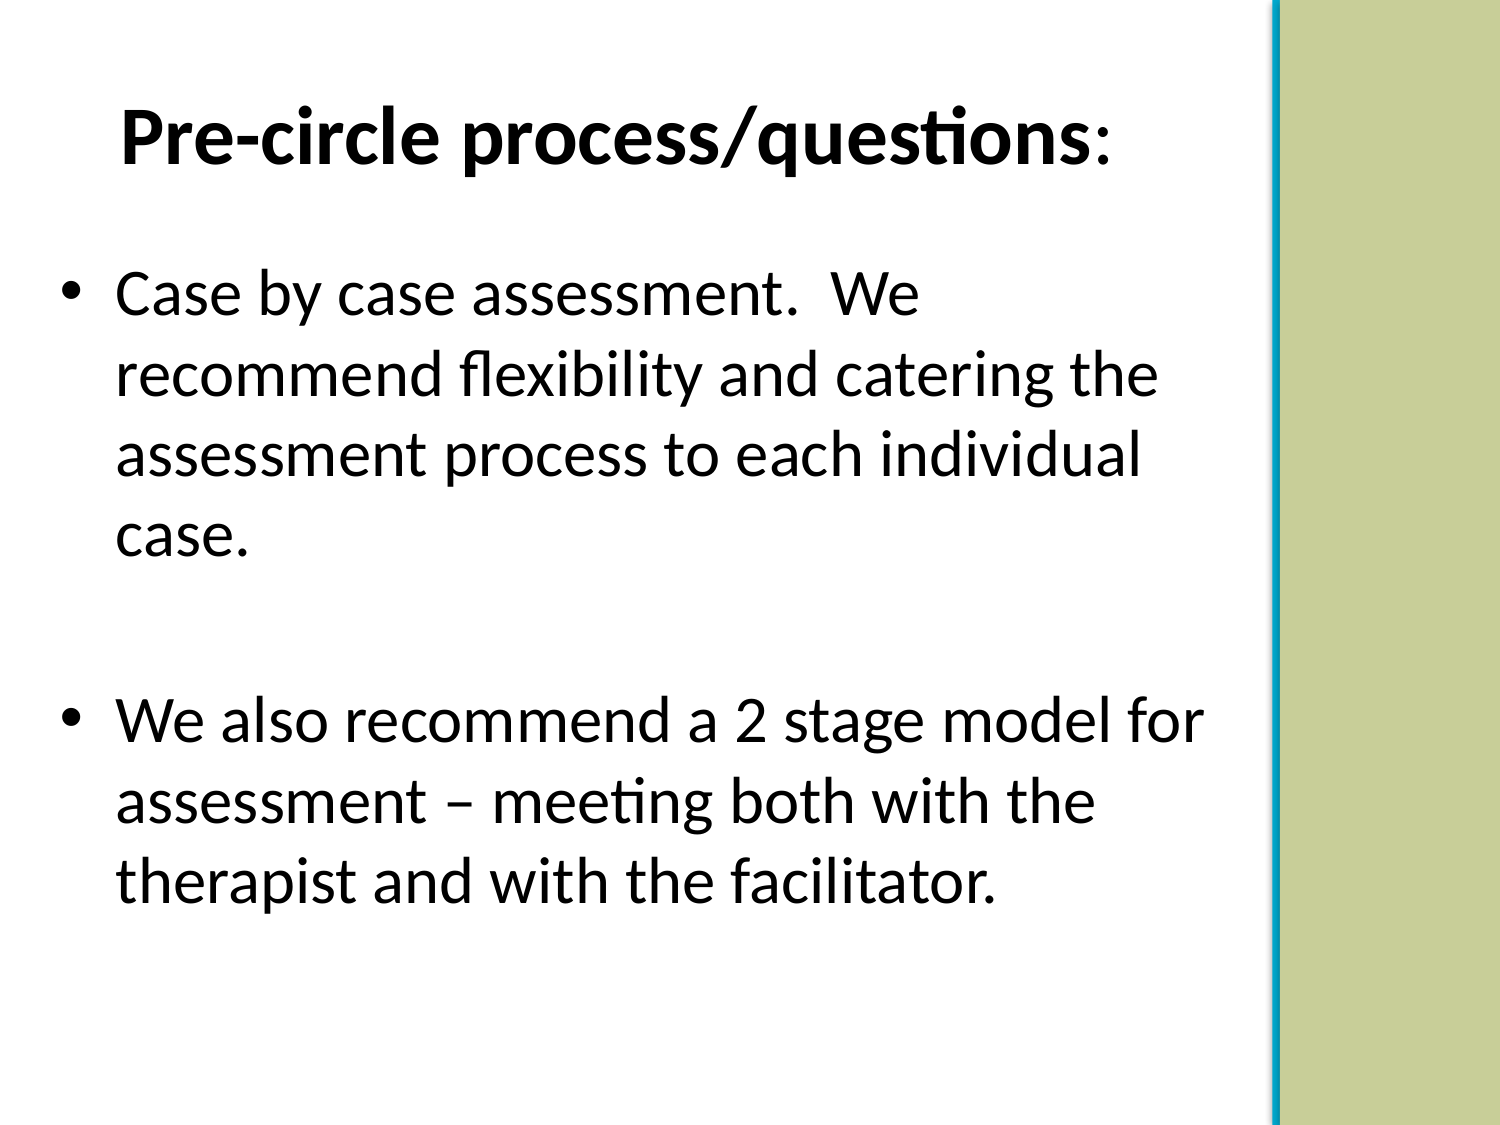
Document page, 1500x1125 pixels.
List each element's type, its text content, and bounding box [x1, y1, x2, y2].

text_box [1279, 0, 1500, 1125]
text_box [1272, 0, 1277, 74]
list Case by case assessment. We recommend flexibility and catering the assessment process to each individual case. We also recommend a 2 stage model for assessment – meeting both with the therapist and with the facilitator. [44, 241, 1273, 1125]
slide_number 41 [1074, 1042, 1425, 1103]
text_box Pre-circle process/questions: [105, 74, 1418, 289]
